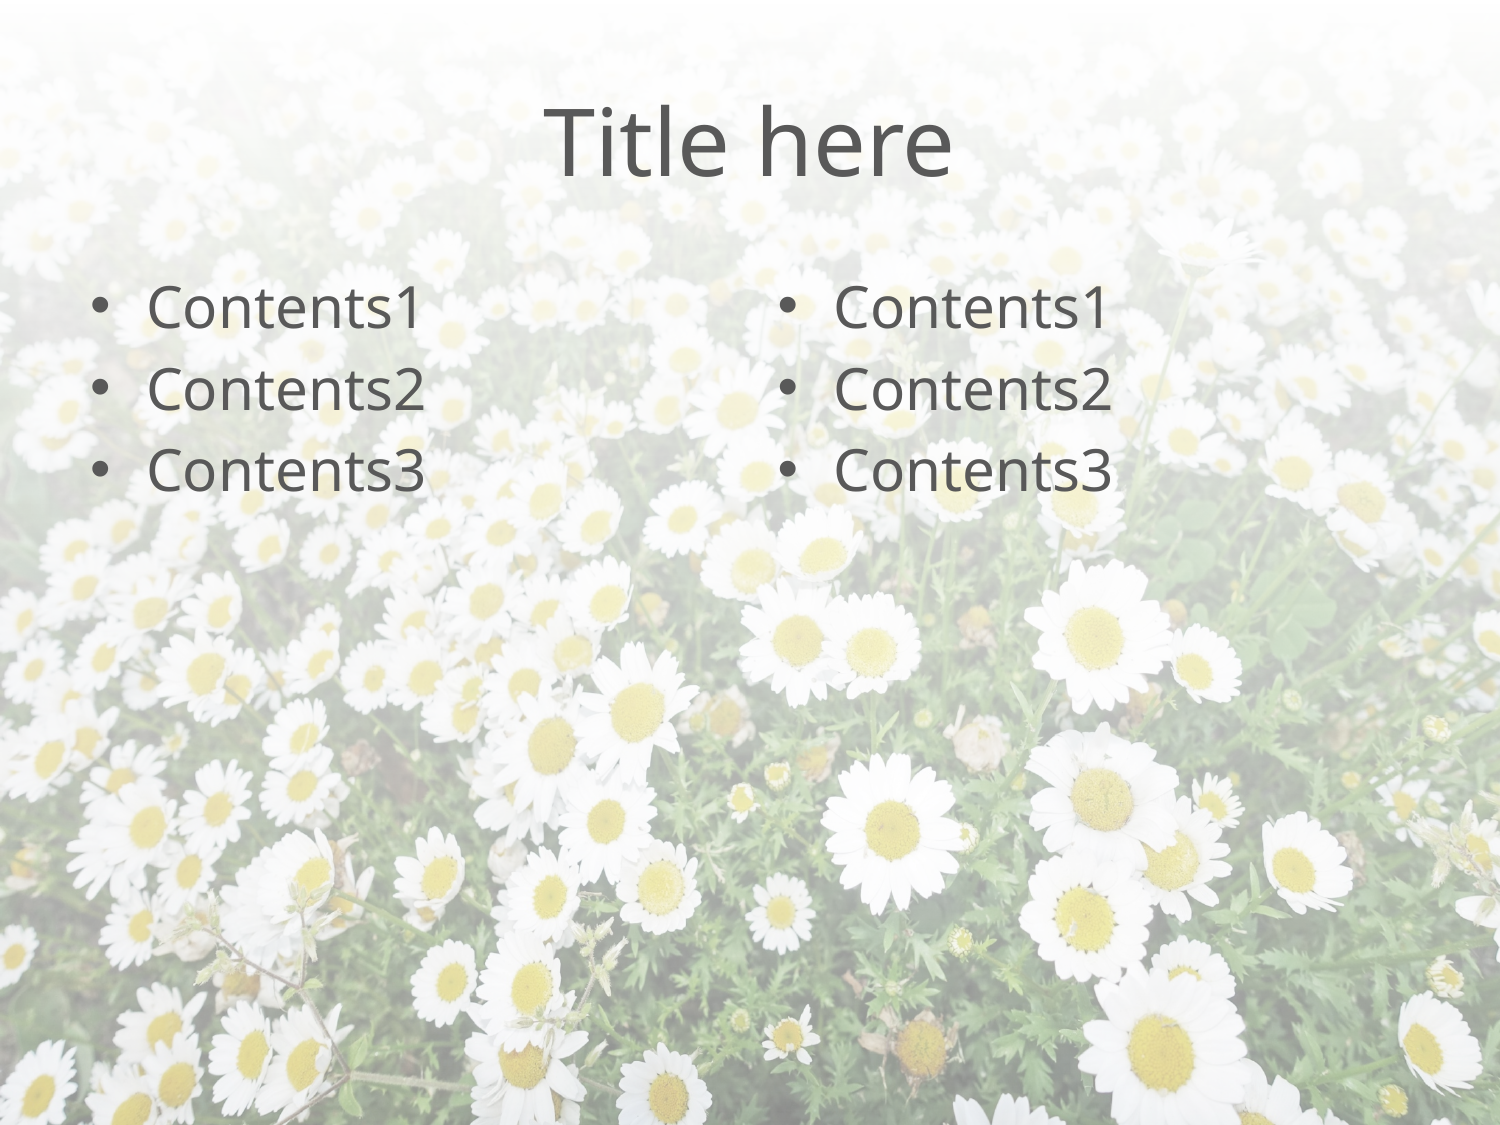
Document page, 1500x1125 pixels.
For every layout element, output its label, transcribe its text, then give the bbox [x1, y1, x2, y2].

title Title here [75, 45, 1425, 233]
list Contents1 Contents2 Contents3 [762, 262, 1425, 1005]
text_box [0, 0, 1500, 1125]
list Contents1 Contents2 Contents3 [75, 262, 738, 1005]
